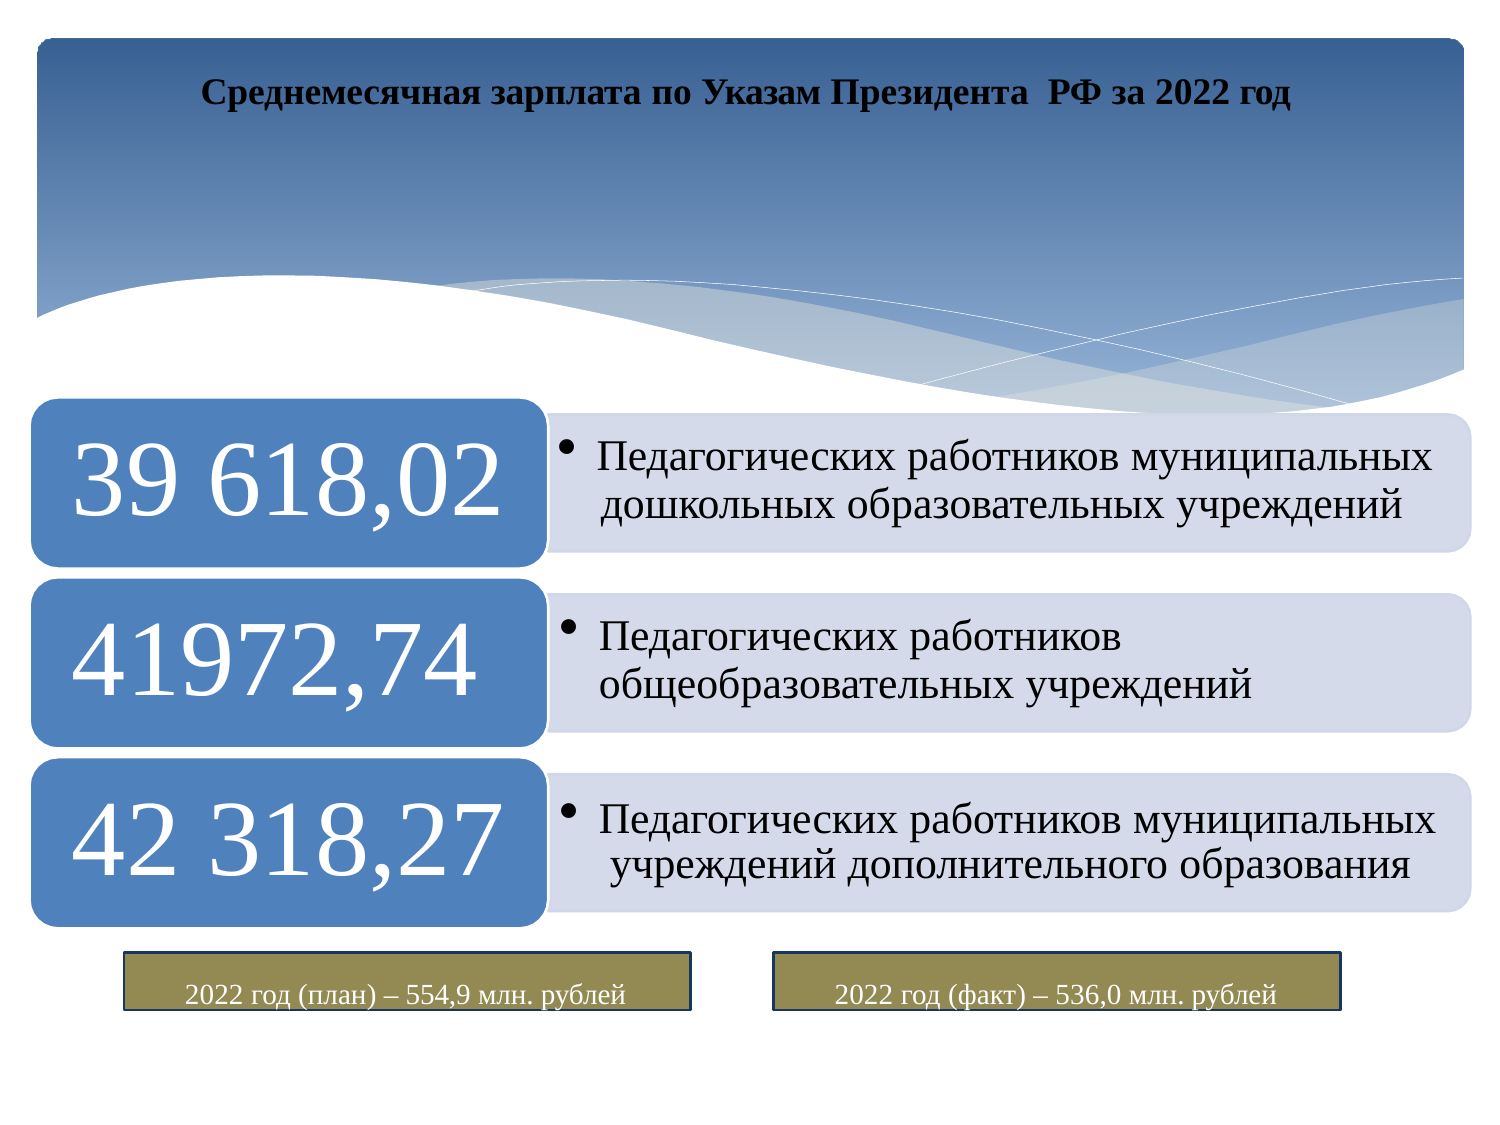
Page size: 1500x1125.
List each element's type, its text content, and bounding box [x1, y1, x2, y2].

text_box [29, 756, 549, 929]
text_box Среднемесячная зарплата по Указам Президента РФ за 2022 год [198, 65, 1301, 113]
text_box 2022 год (план) – 554,9 млн. рублей [123, 952, 691, 1011]
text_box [29, 576, 1471, 912]
text_box 2022 год (факт) – 536,0 млн. рублей [773, 952, 1341, 1011]
picture [37, 37, 1464, 275]
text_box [34, 275, 1471, 552]
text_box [29, 397, 549, 569]
